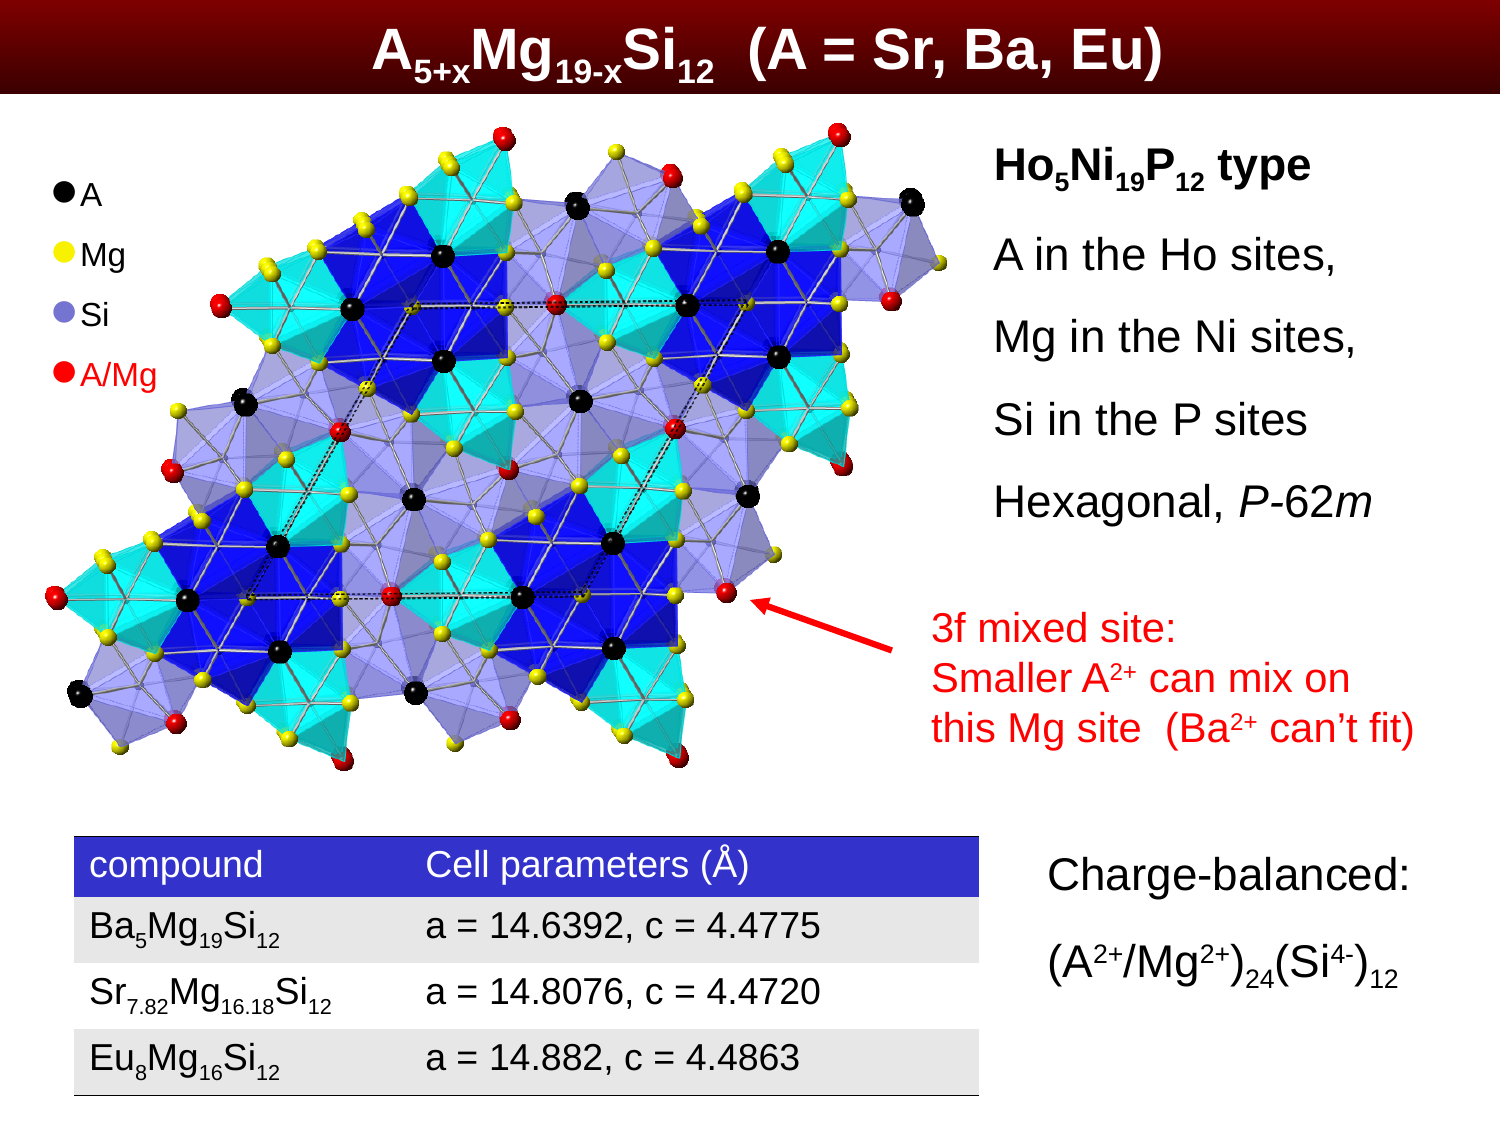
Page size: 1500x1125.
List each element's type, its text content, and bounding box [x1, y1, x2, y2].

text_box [749, 599, 893, 651]
table_cell a = 14.6392, c = 4.4775 [410, 897, 979, 963]
table_cell Ba5Mg19Si12 [74, 897, 410, 963]
picture [24, 113, 968, 775]
text_box Ho5Ni19P12 type A in the Ho sites, Mg in the Ni sites, Si in the P sites Hexagonal, P-62m [978, 96, 1417, 535]
text_box 3f mixed site: Smaller A2+ can mix on this Mg site (Ba2+ can’t fit) [972, 593, 1441, 759]
table_header Cell parameters (Å) [410, 837, 979, 897]
table_cell a = 14.882, c = 4.4863 [410, 1029, 979, 1095]
table_cell Sr7.82Mg16.18Si12 [74, 963, 410, 1029]
table_cell a = 14.8076, c = 4.4720 [410, 963, 979, 1029]
text_box Charge-balanced: (A2+/Mg2+)24(Si4-)12 [1032, 810, 1471, 1002]
table_header compound [74, 837, 410, 897]
table_cell Eu8Mg16Si12 [74, 1029, 410, 1095]
text_box A5+xMg19-xSi12 (A = Sr, Ba, Eu) [36, 3, 1500, 99]
